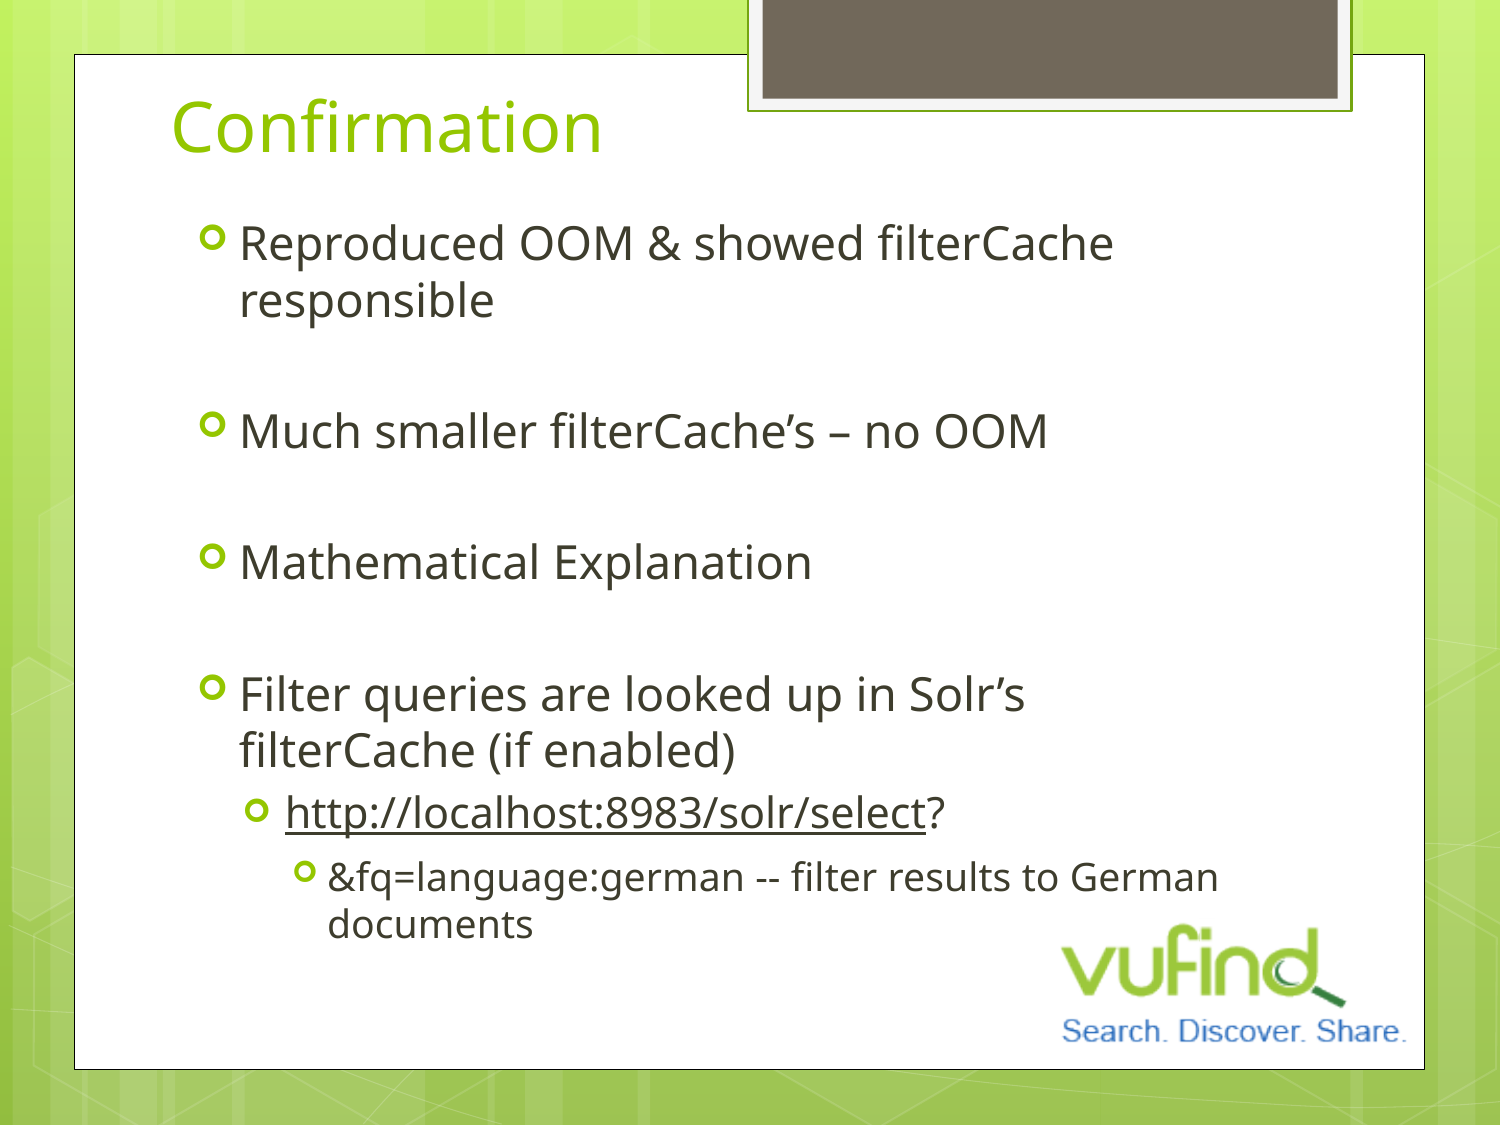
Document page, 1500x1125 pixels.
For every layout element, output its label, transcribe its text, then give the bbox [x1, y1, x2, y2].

picture [1060, 917, 1455, 1053]
list Reproduced OOM & showed filterCache responsible Much smaller filterCache’s – no OOM Mathematical Explanation Filter queries are looked up in Solr’s filterCache (if enabled) http://localhost:8983/solr/select? &fq=language:german -- filter results to German documents [171, 206, 1283, 957]
title Confirmation [155, 74, 1309, 175]
